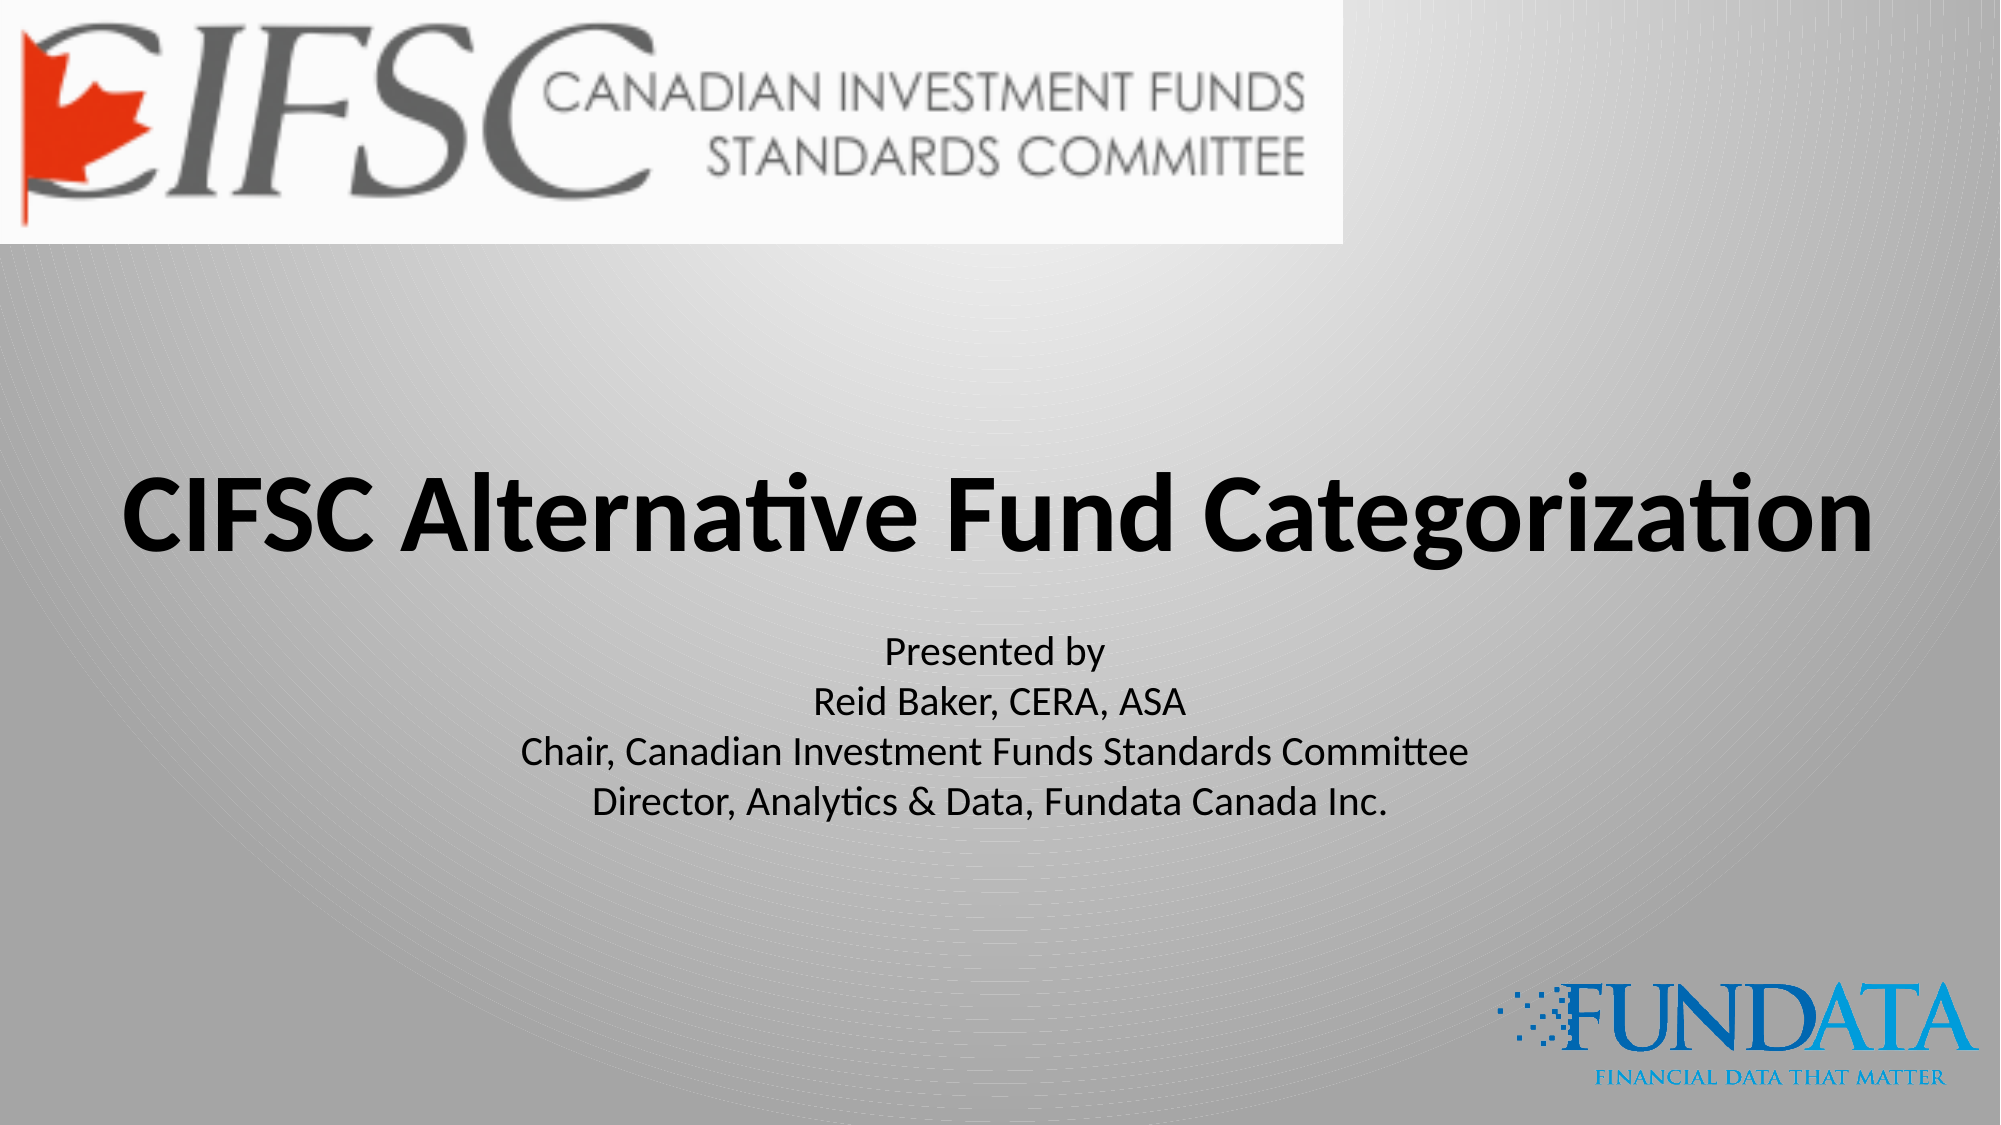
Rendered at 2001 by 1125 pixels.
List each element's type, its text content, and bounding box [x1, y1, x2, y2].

text_box CIFSC Alternative Fund Categorization Presented by Reid Baker, CERA, ASA Chair, Canadian Investment Funds Standards Committee Director, Analytics & Data, Fundata Canada Inc. [0, 431, 2000, 877]
picture [1476, 941, 2000, 1125]
picture [0, 0, 1343, 244]
